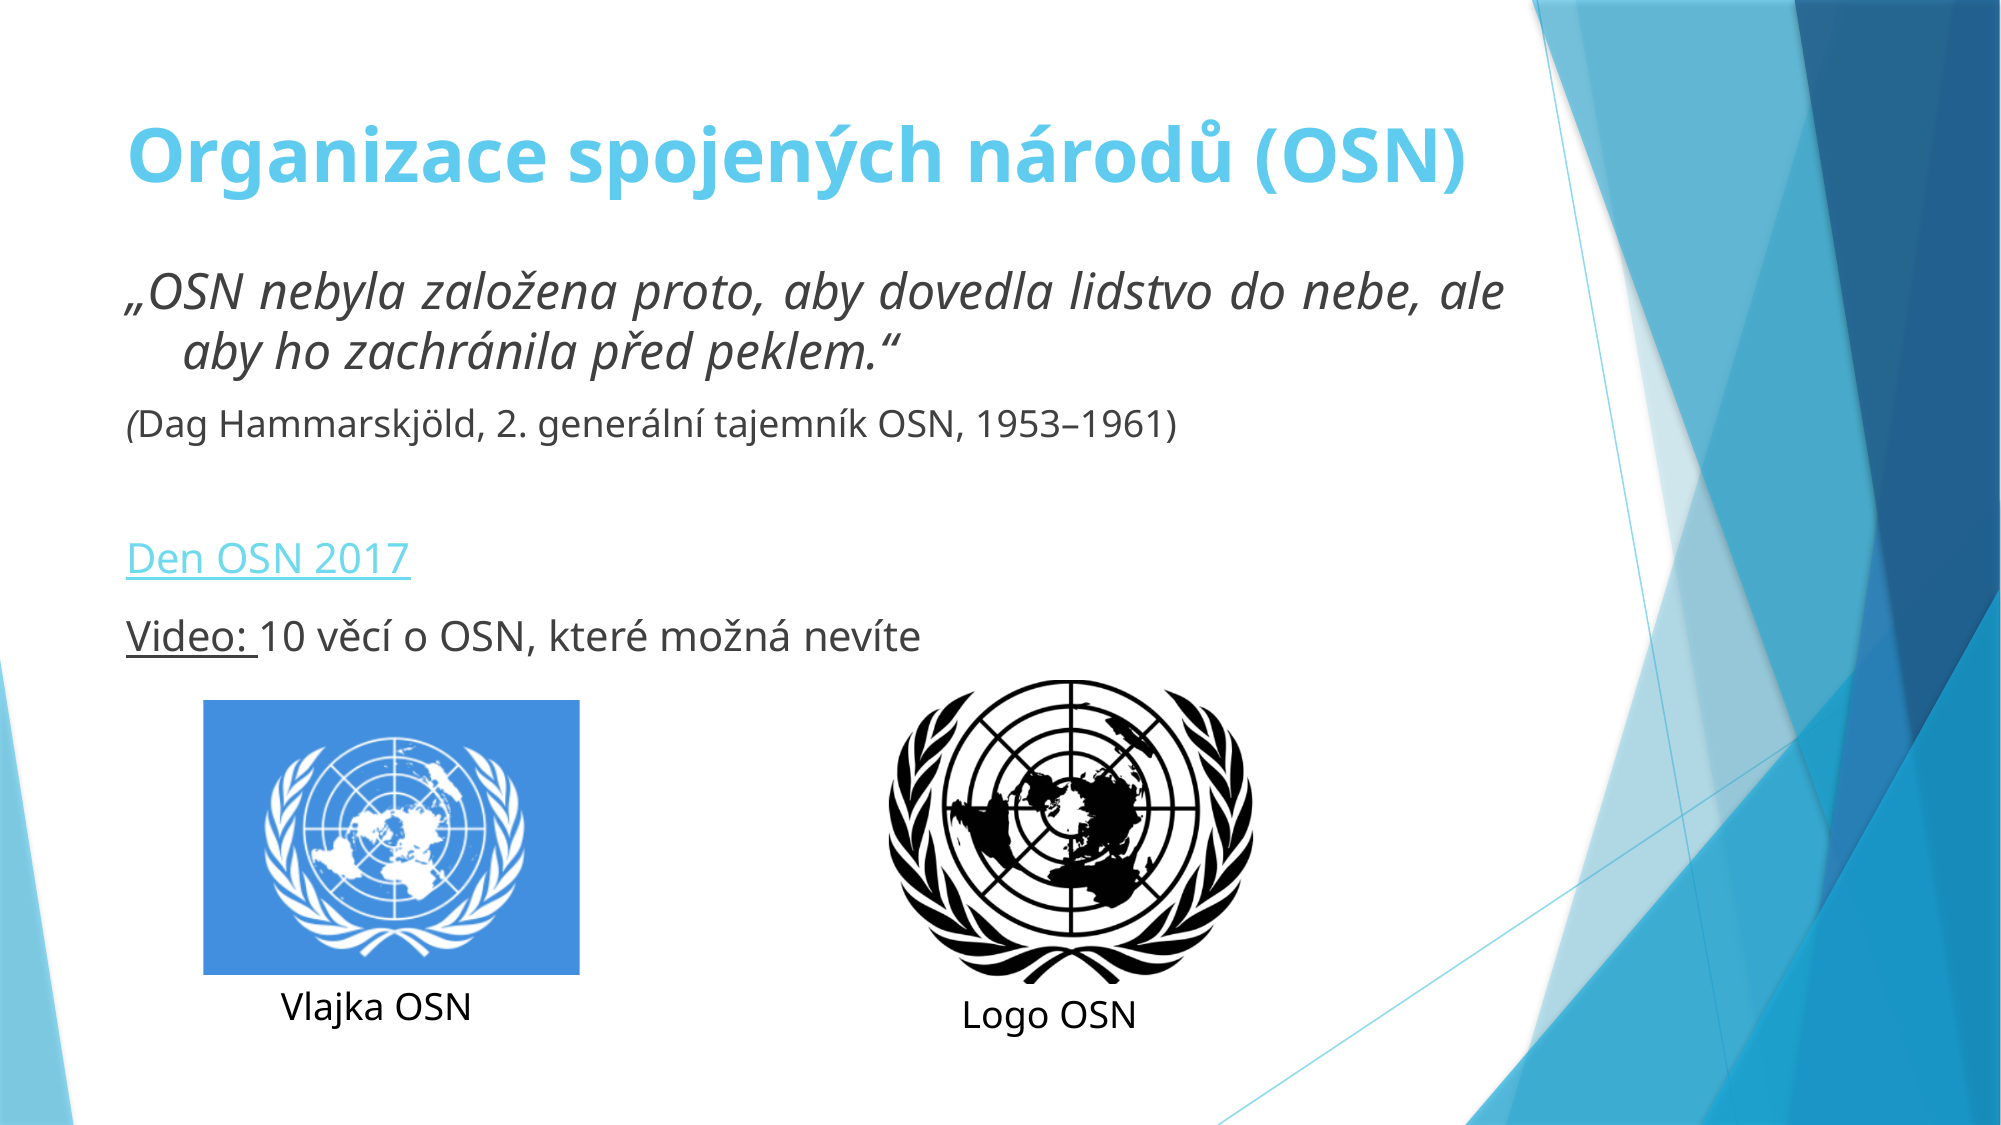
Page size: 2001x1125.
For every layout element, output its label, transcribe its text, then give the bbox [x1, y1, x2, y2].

text_box Logo OSN [946, 991, 1169, 1044]
title Organizace spojených národů (OSN) [111, 99, 1522, 244]
list „OSN nebyla založena proto, aby dovedla lidstvo do nebe, ale aby ho zachránila před peklem.“ (Dag Hammarskjöld, 2. generální tajemník OSN, 1953–1961) Den OSN 2017 Video: 10 věcí o OSN, které možná nevíte [111, 251, 1522, 1085]
picture [861, 679, 1270, 984]
picture [202, 699, 581, 976]
text_box Vlajka OSN [266, 984, 493, 1035]
